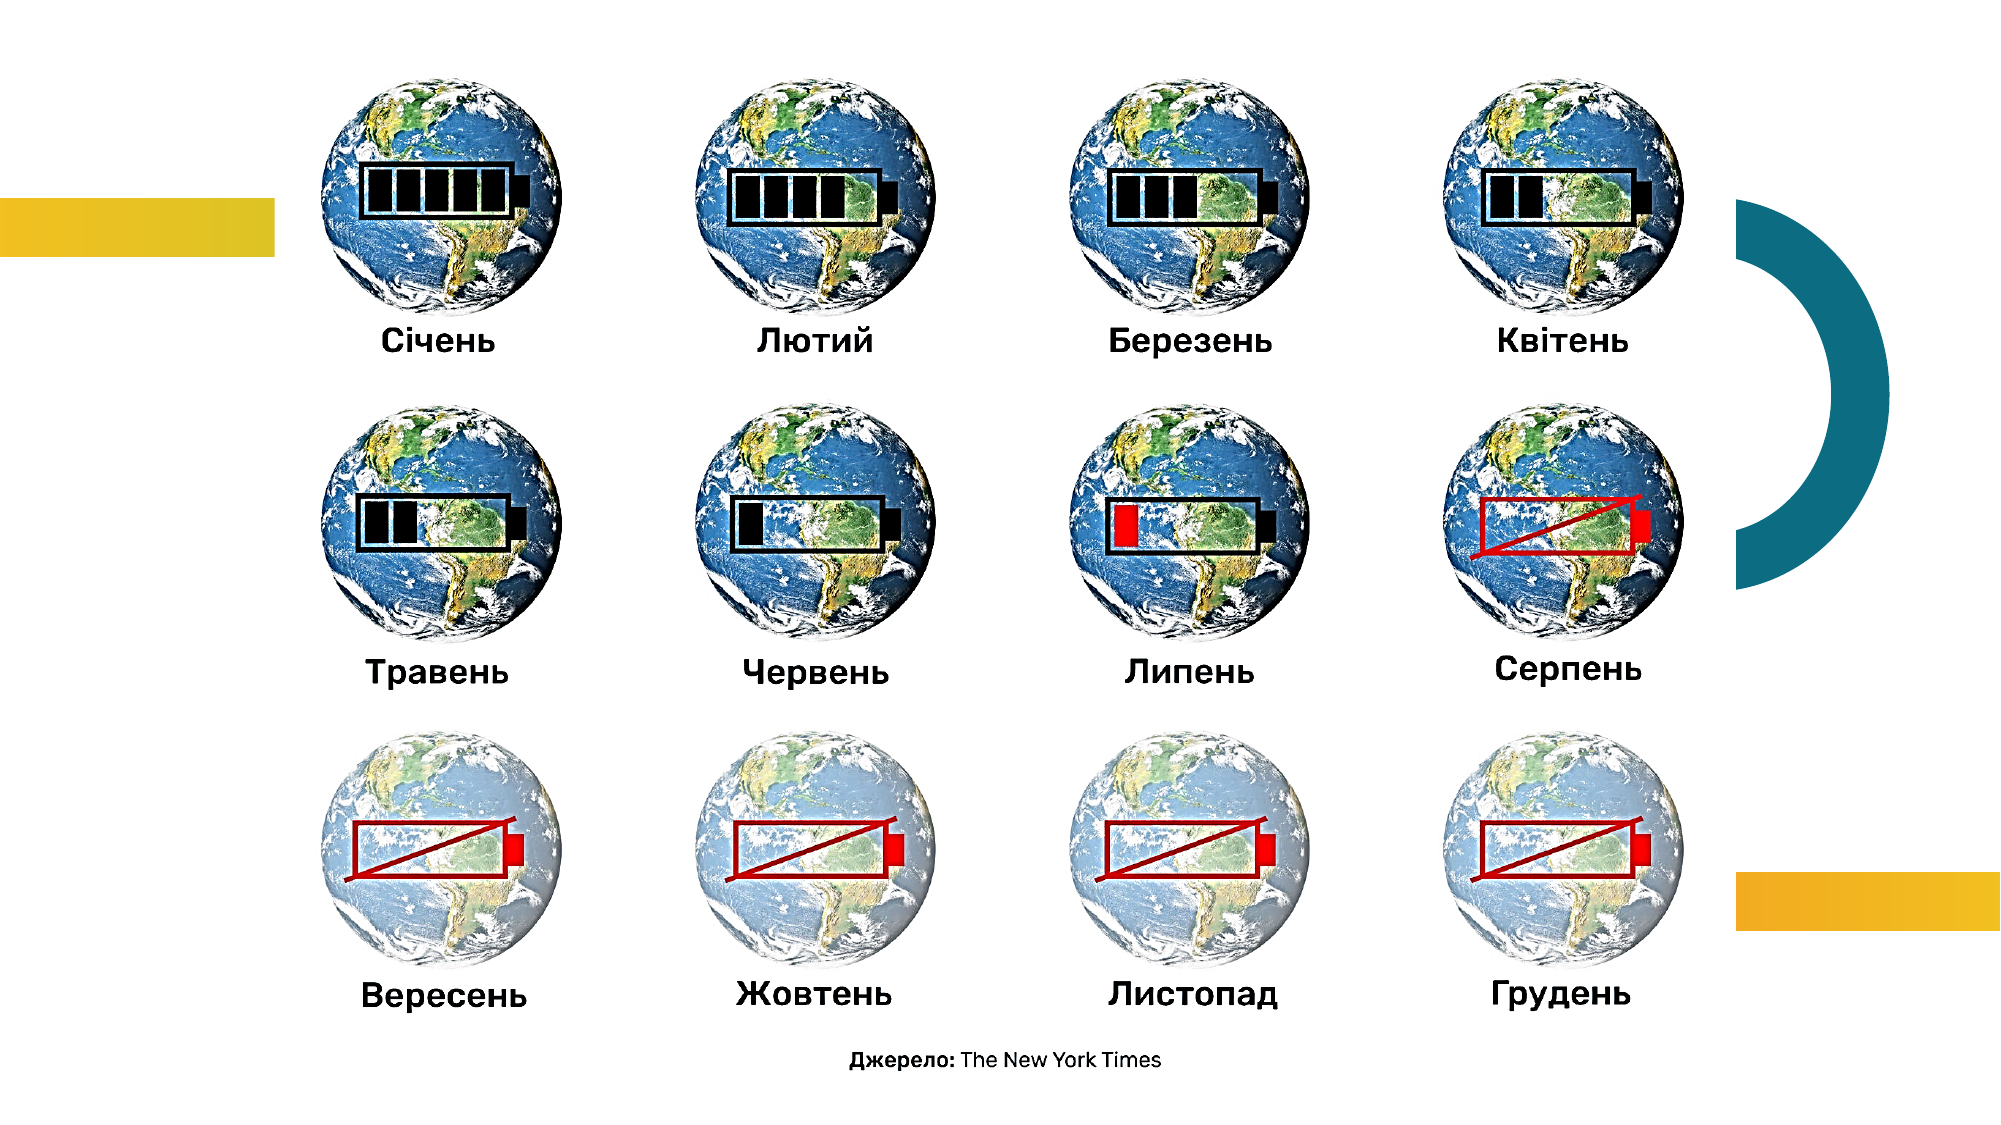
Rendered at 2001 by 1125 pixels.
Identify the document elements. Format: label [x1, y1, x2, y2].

picture [274, 41, 1736, 1089]
